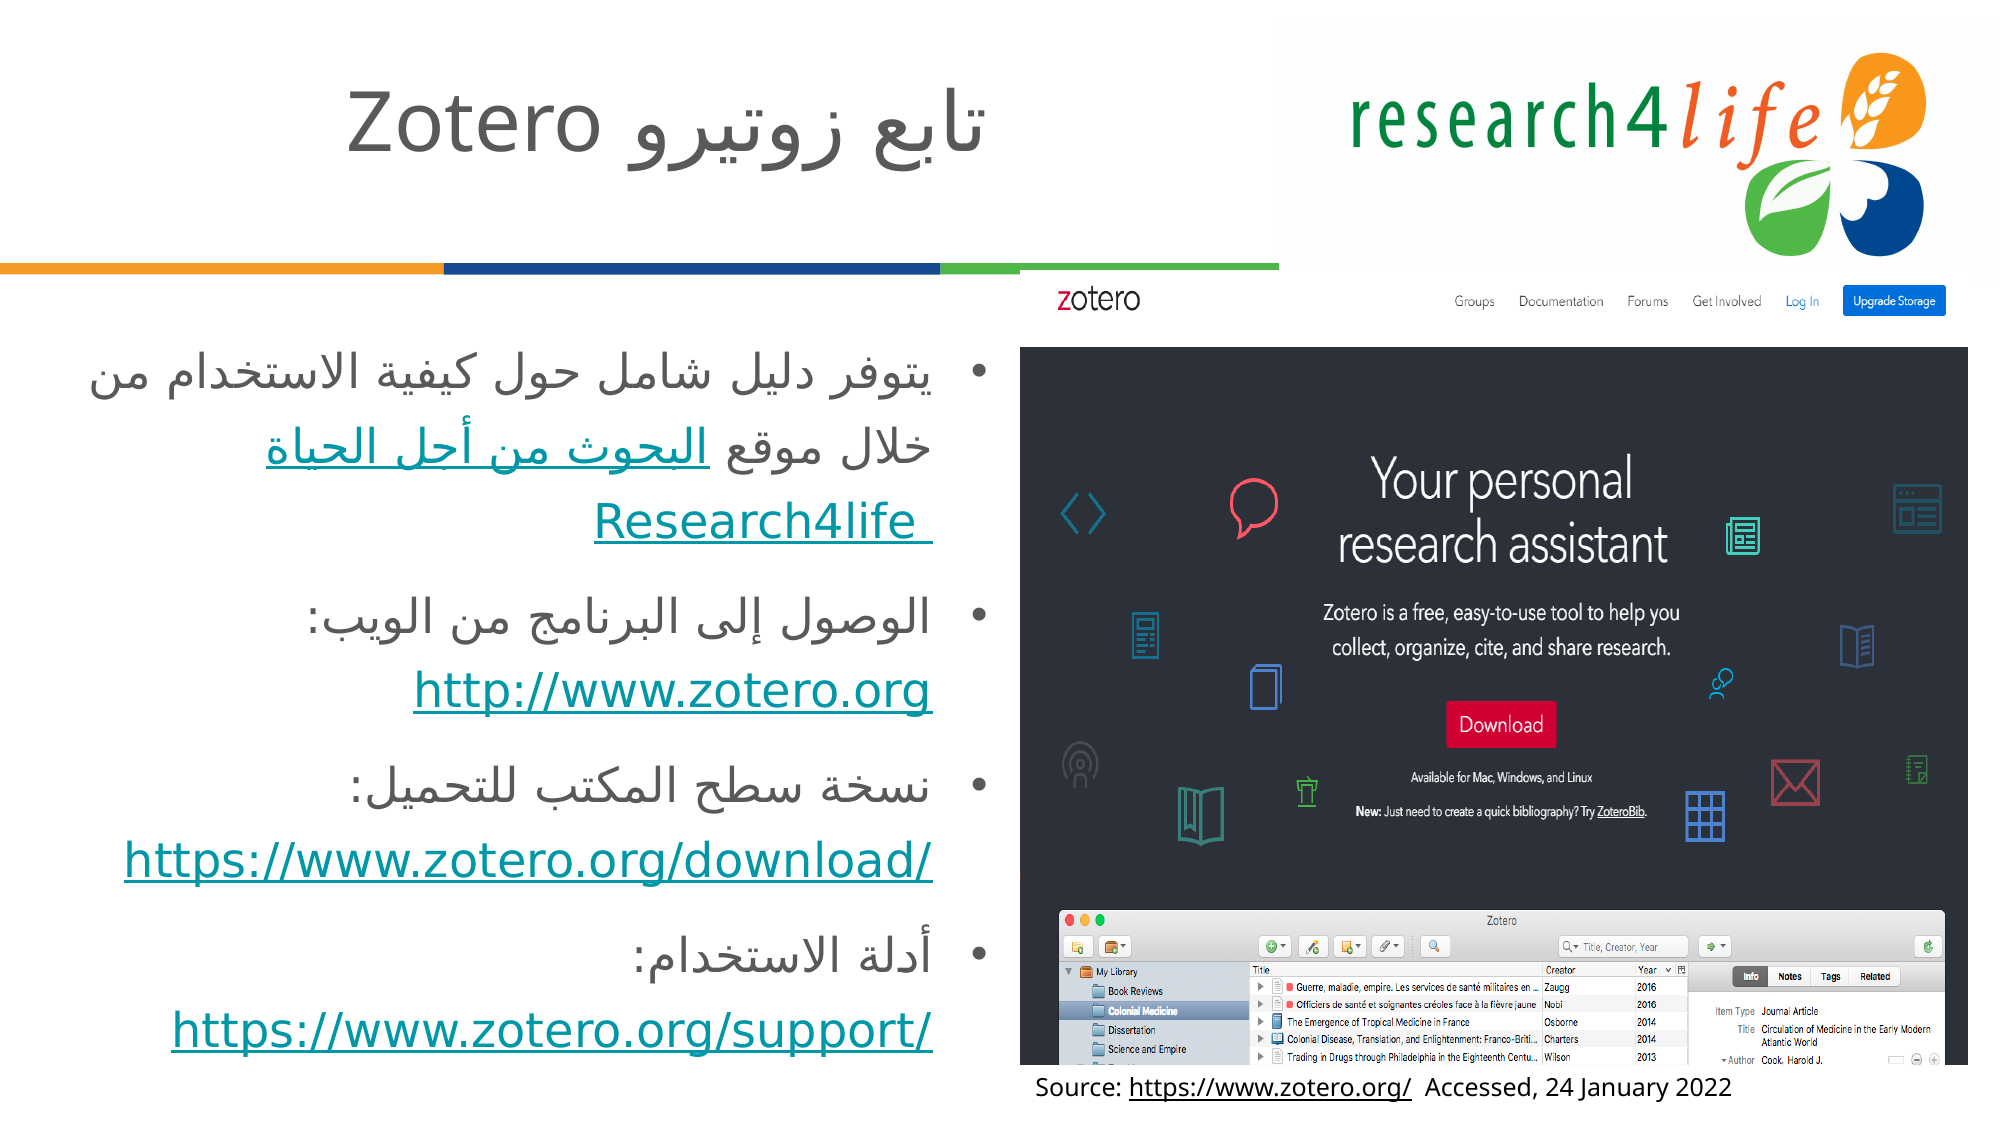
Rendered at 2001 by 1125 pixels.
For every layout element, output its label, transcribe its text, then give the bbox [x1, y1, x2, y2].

title تابع زوتيرو Zotero [0, 71, 1335, 250]
list يتوفر دليل شامل حول كيفية الاستخدام من خلال موقع البحوث من أجل الحياةResearch4life الوصول إلى البرنامج من الويب: http://www.zotero.org نسخة سطح المكتب للتحميل: https://www.zotero.org/download/ أدلة الاستخدام: https://www.zotero.org/support/ [50, 315, 1015, 1066]
picture [1020, 22, 2000, 1065]
text_box Source: https://www.zotero.org/ Accessed, 24 January 2022 [1020, 1073, 1901, 1114]
